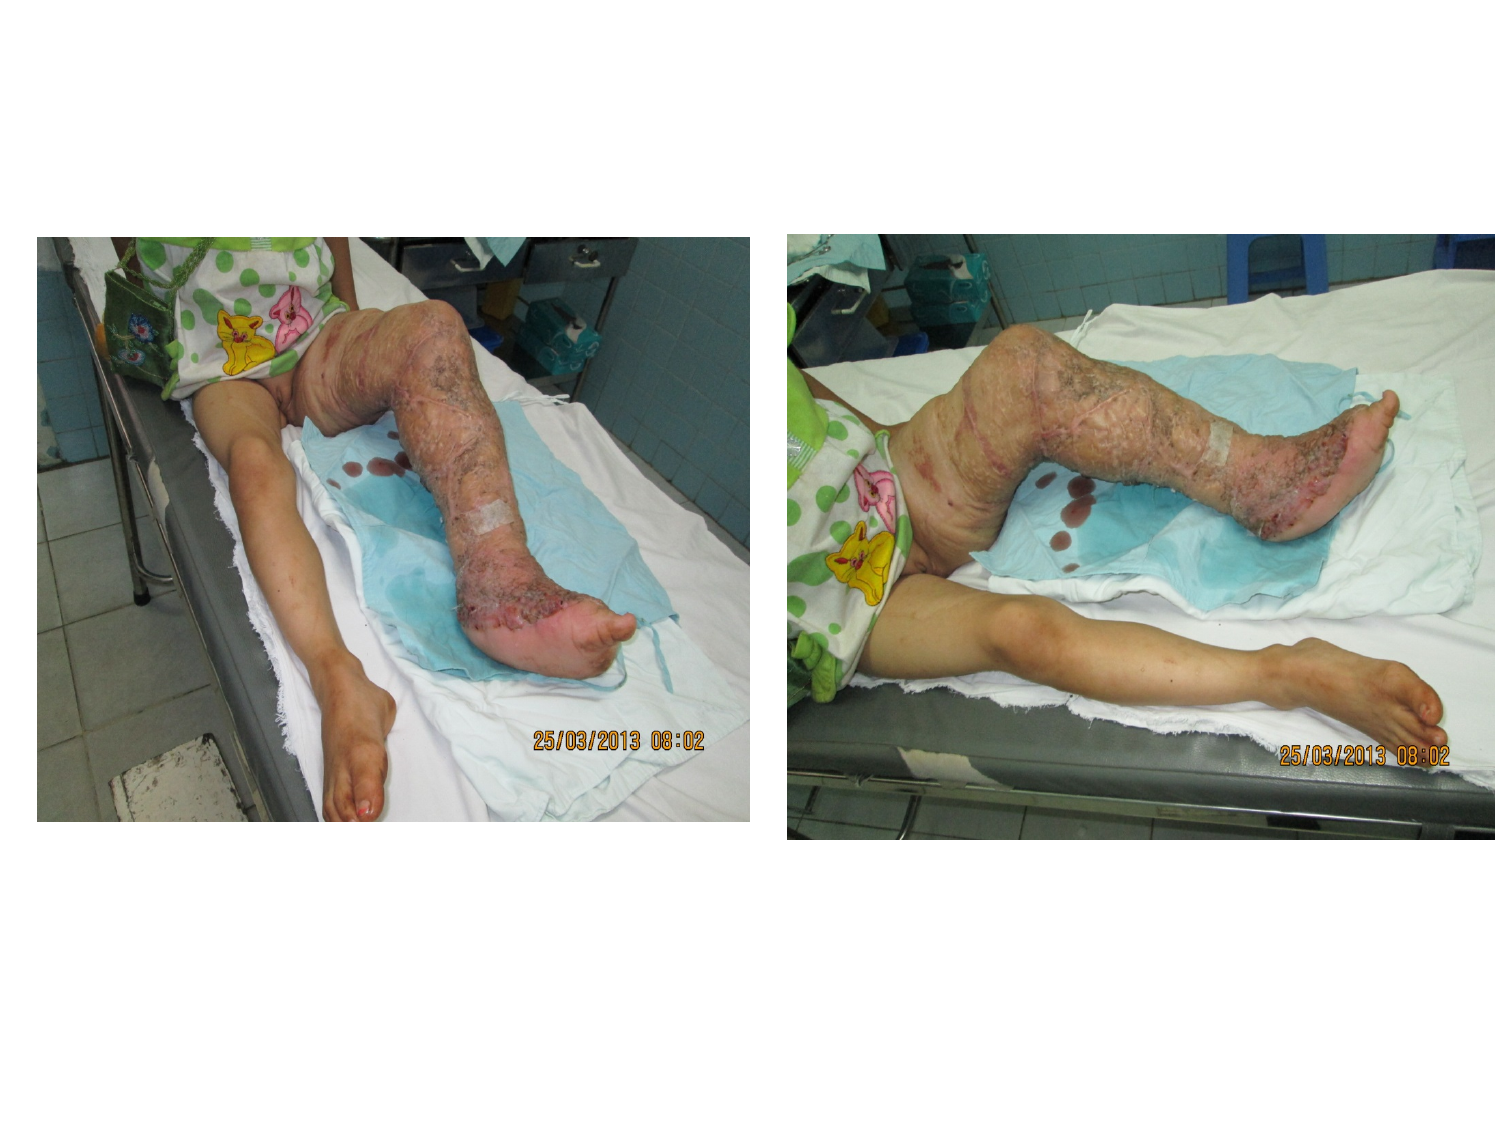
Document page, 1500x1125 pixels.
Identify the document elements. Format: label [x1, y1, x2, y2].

list [787, 234, 1495, 840]
picture [37, 237, 751, 823]
